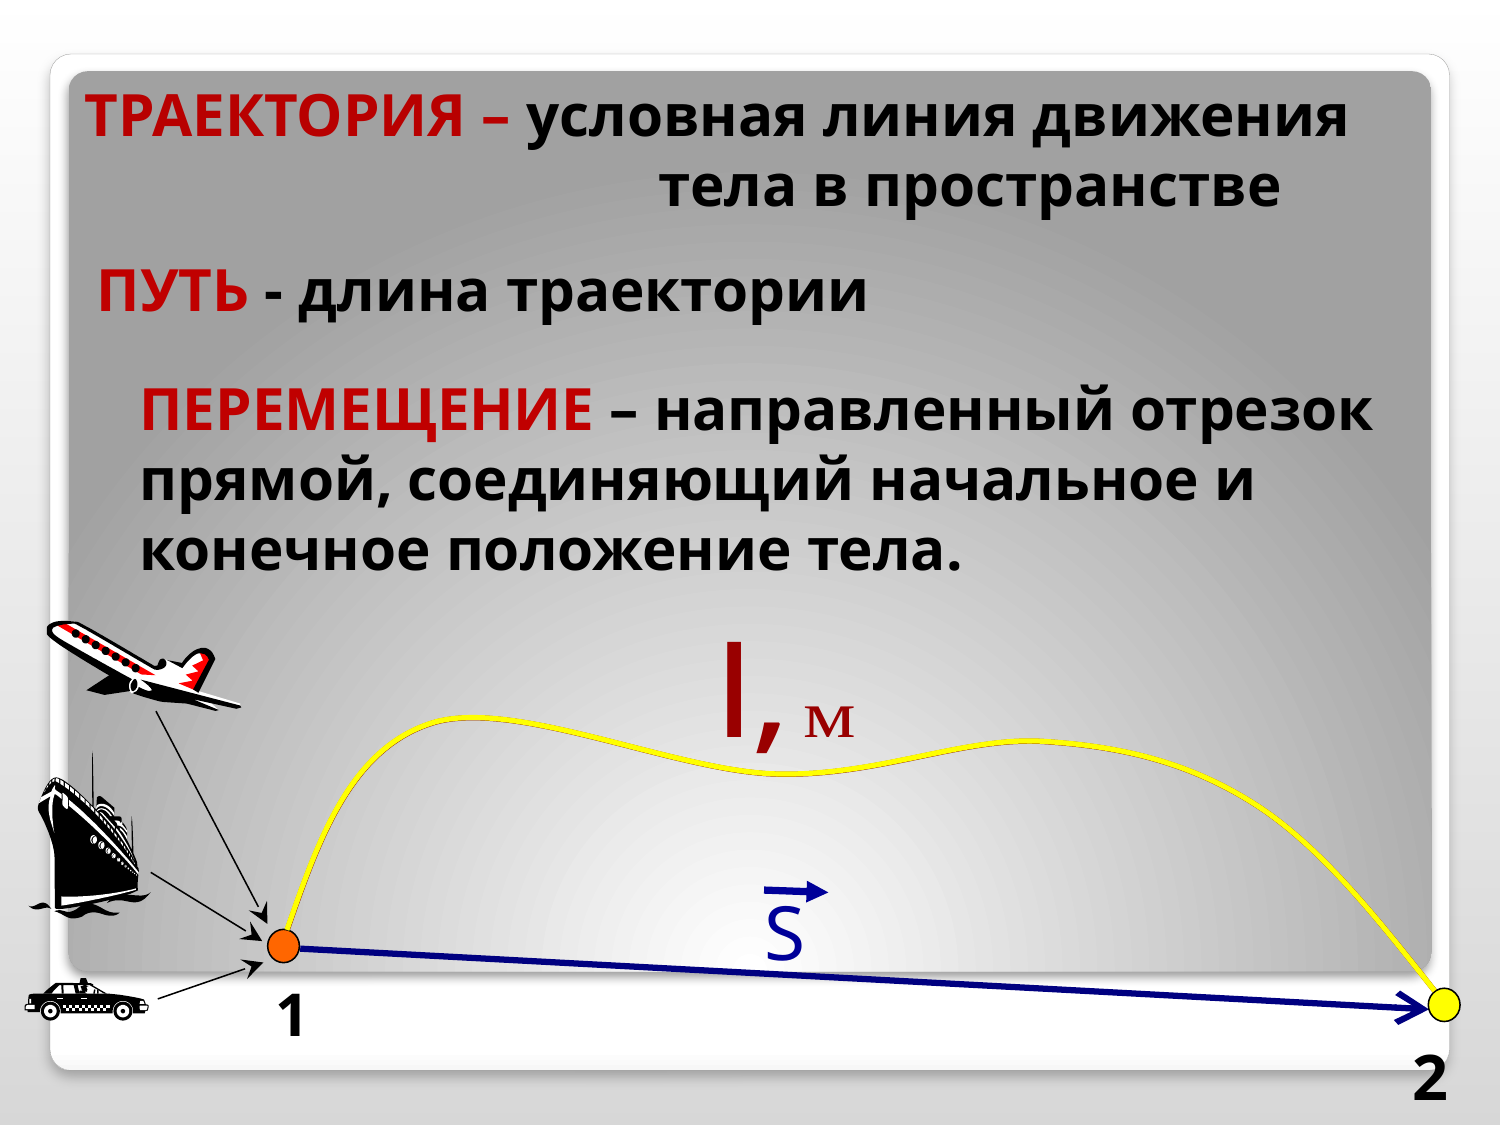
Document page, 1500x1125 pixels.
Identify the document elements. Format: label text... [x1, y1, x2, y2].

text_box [750, 880, 835, 987]
text_box ПУТЬ - длина траектории [81, 246, 1162, 331]
text_box [286, 717, 1431, 989]
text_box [1398, 988, 1470, 1125]
text_box [274, 929, 300, 963]
picture [695, 620, 907, 789]
text_box ПЕРЕМЕЩЕНИЕ – направленный отрезок прямой, соединяющий начальное и конечное положение тела. [124, 364, 1405, 590]
picture [262, 973, 330, 1061]
text_box ТРАЕКТОРИЯ – условная линия движения тела в пространстве [70, 70, 1448, 225]
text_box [24, 619, 268, 1021]
